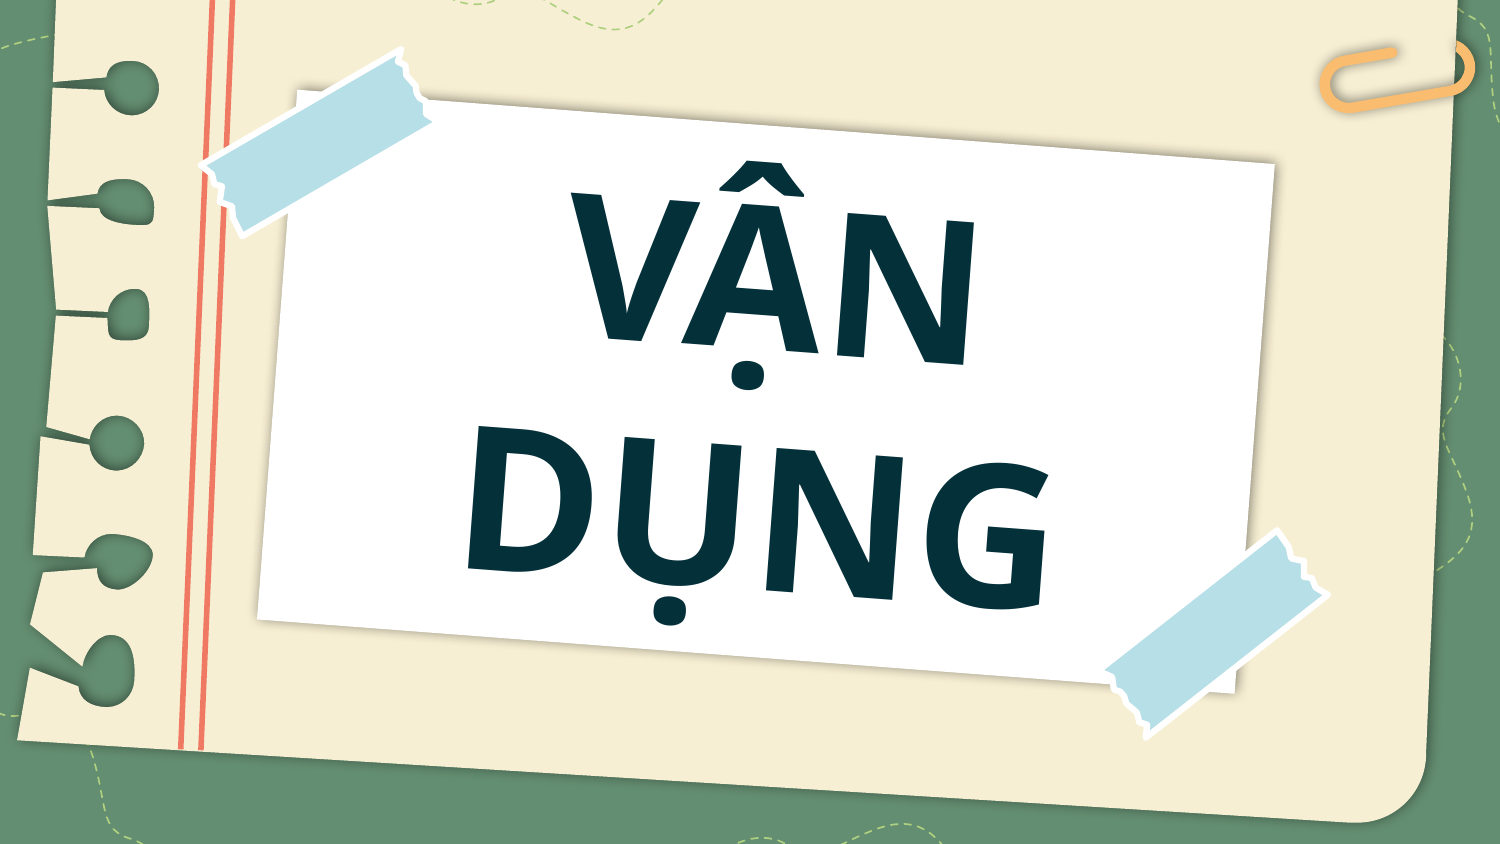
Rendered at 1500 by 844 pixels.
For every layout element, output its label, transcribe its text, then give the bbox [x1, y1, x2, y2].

text_box [295, 89, 327, 109]
title VẬN DỤNG [301, 149, 1234, 632]
text_box [1206, 667, 1237, 694]
text_box [1098, 530, 1329, 738]
text_box [200, 49, 439, 237]
text_box [388, 99, 1275, 585]
text_box [257, 186, 1151, 685]
